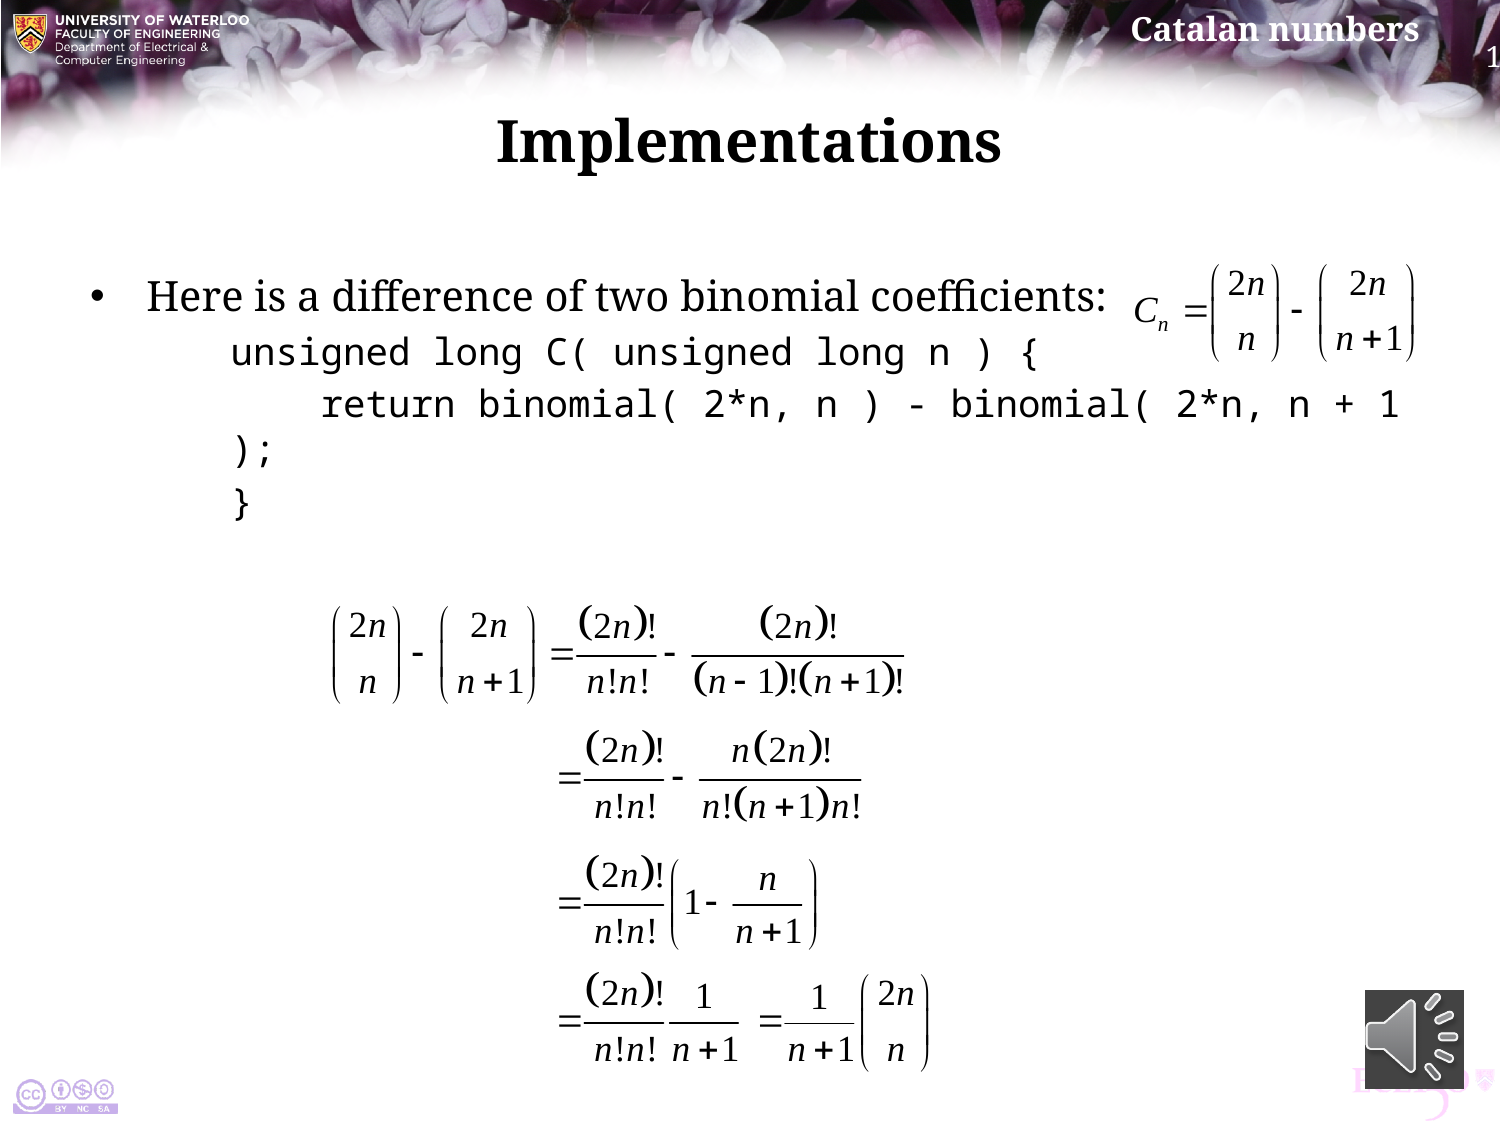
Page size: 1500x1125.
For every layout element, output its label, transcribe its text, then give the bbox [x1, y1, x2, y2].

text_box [749, 965, 942, 1081]
list Here is a difference of two binomial coefficients: unsigned long C( unsigned long n ) { return binomial( 2*n, n ) - binomial( 2*n, n + 1 ); } [74, 262, 1426, 1006]
title Implementations [74, 44, 1426, 233]
picture [0, 0, 1500, 1125]
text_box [1127, 255, 1427, 370]
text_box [548, 964, 748, 1070]
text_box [548, 846, 828, 958]
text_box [324, 597, 912, 716]
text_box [548, 722, 868, 841]
